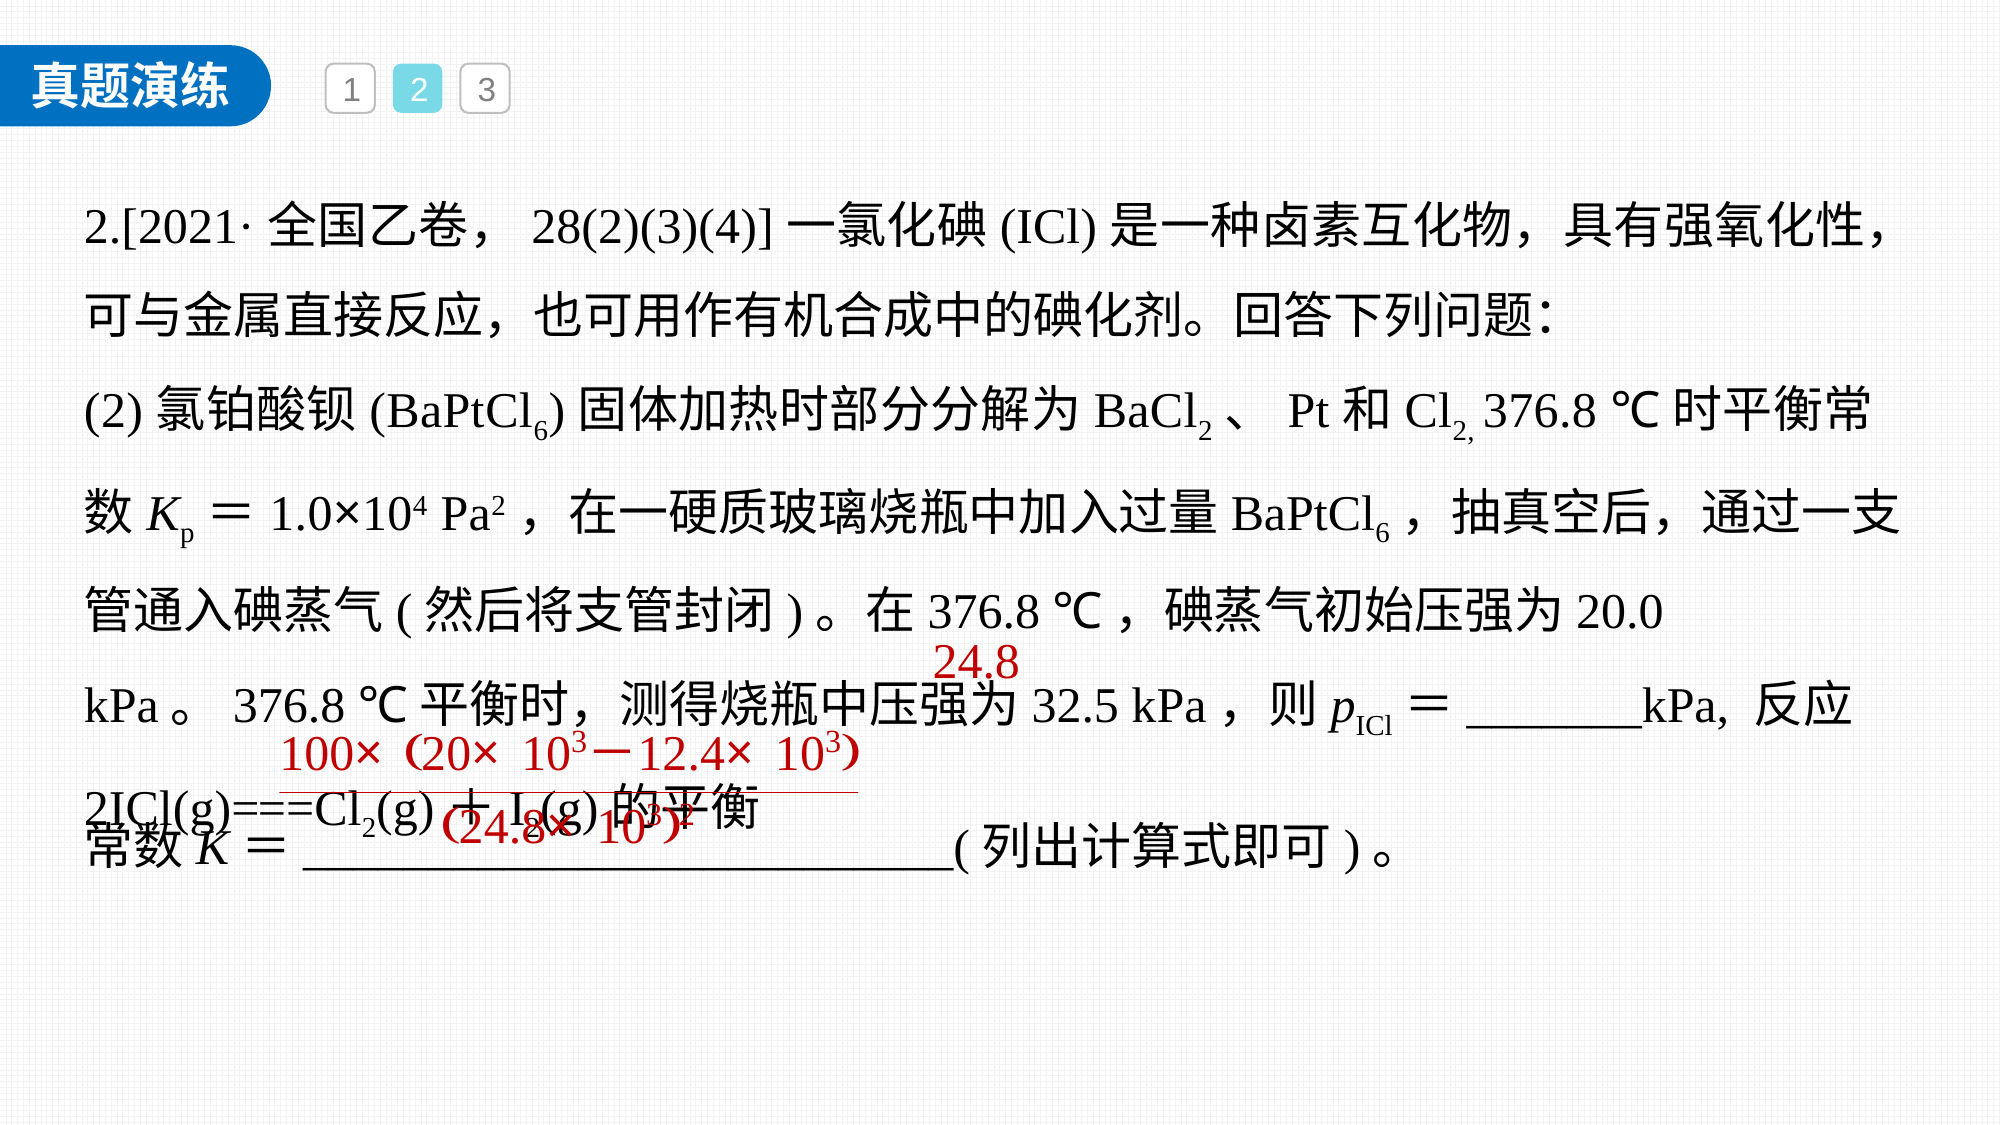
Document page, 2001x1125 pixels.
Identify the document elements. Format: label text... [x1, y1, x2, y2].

text_box 2.[2021·全国乙卷，28(2)(3)(4)]一氯化碘(ICl)是一种卤素互化物，具有强氧化性，可与金属直接反应，也可用作有机合成中的碘化剂。回答下列问题： (2)氯铂酸钡(BaPtCl6)固体加热时部分分解为BaCl2、Pt和Cl2, 376.8 ℃时平衡常数Kp＝1.0×104 Pa2，在一硬质玻璃烧瓶中加入过量BaPtCl6，抽真空后，通过一支管通入碘蒸气(然后将支管封闭)。在376.8 ℃，碘蒸气初始压强为20.0 kPa。376.8 ℃平衡时，测得烧瓶中压强为32.5 kPa，则pICl＝_______kPa, 反应2ICl(g)===Cl2(g)＋I2(g)的平衡 [63, 153, 1936, 775]
text_box 常数K＝__________________________(列出计算式即可)。 [63, 775, 1936, 885]
text_box 1 [324, 62, 376, 114]
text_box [279, 702, 948, 869]
text_box 2 [391, 62, 444, 114]
text_box 24.8 [917, 621, 1036, 697]
text_box 3 [459, 62, 511, 114]
